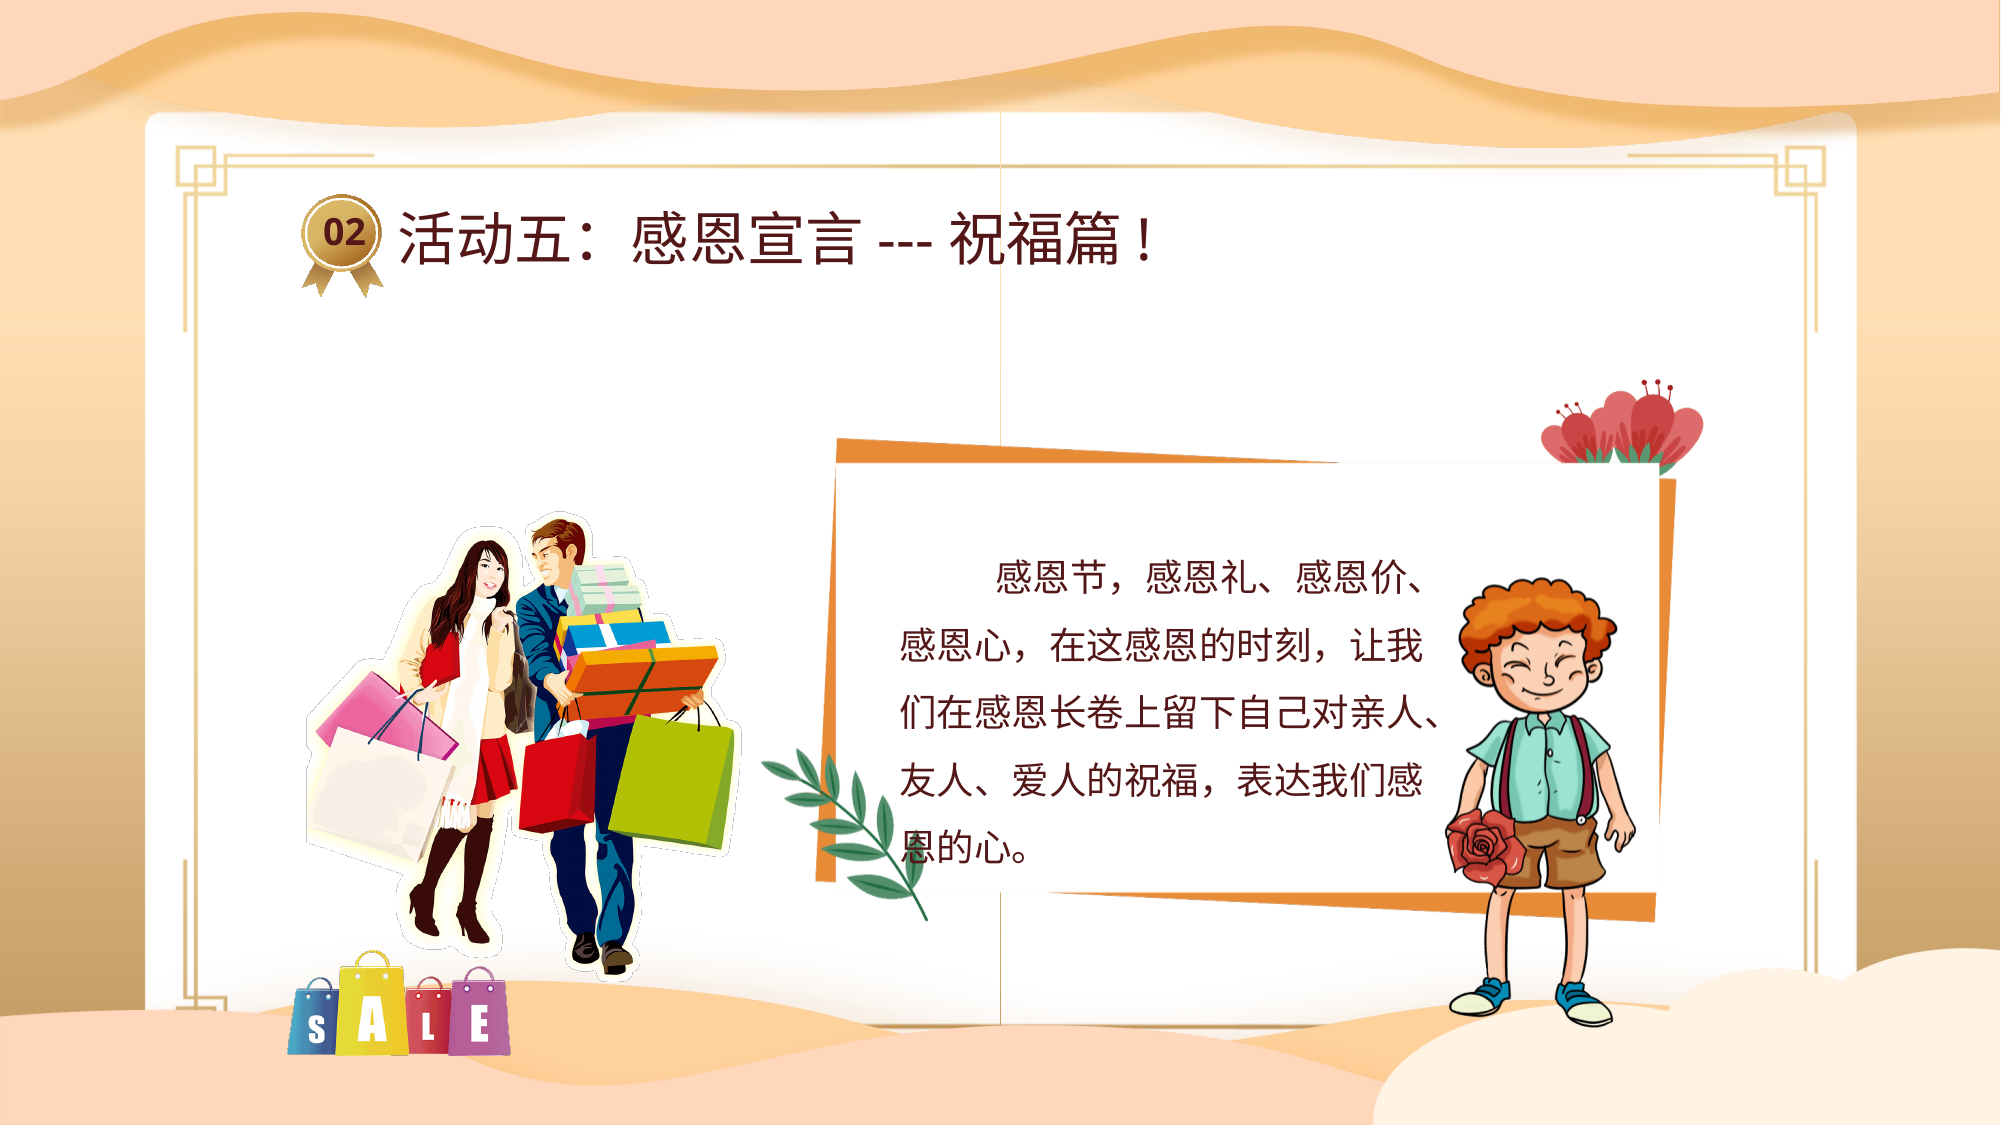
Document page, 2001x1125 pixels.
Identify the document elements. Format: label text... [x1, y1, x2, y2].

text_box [301, 194, 384, 298]
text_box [687, 319, 1842, 1041]
picture [0, 0, 2001, 1125]
text_box 活动五：感恩宣言---祝福篇! [384, 194, 1168, 280]
